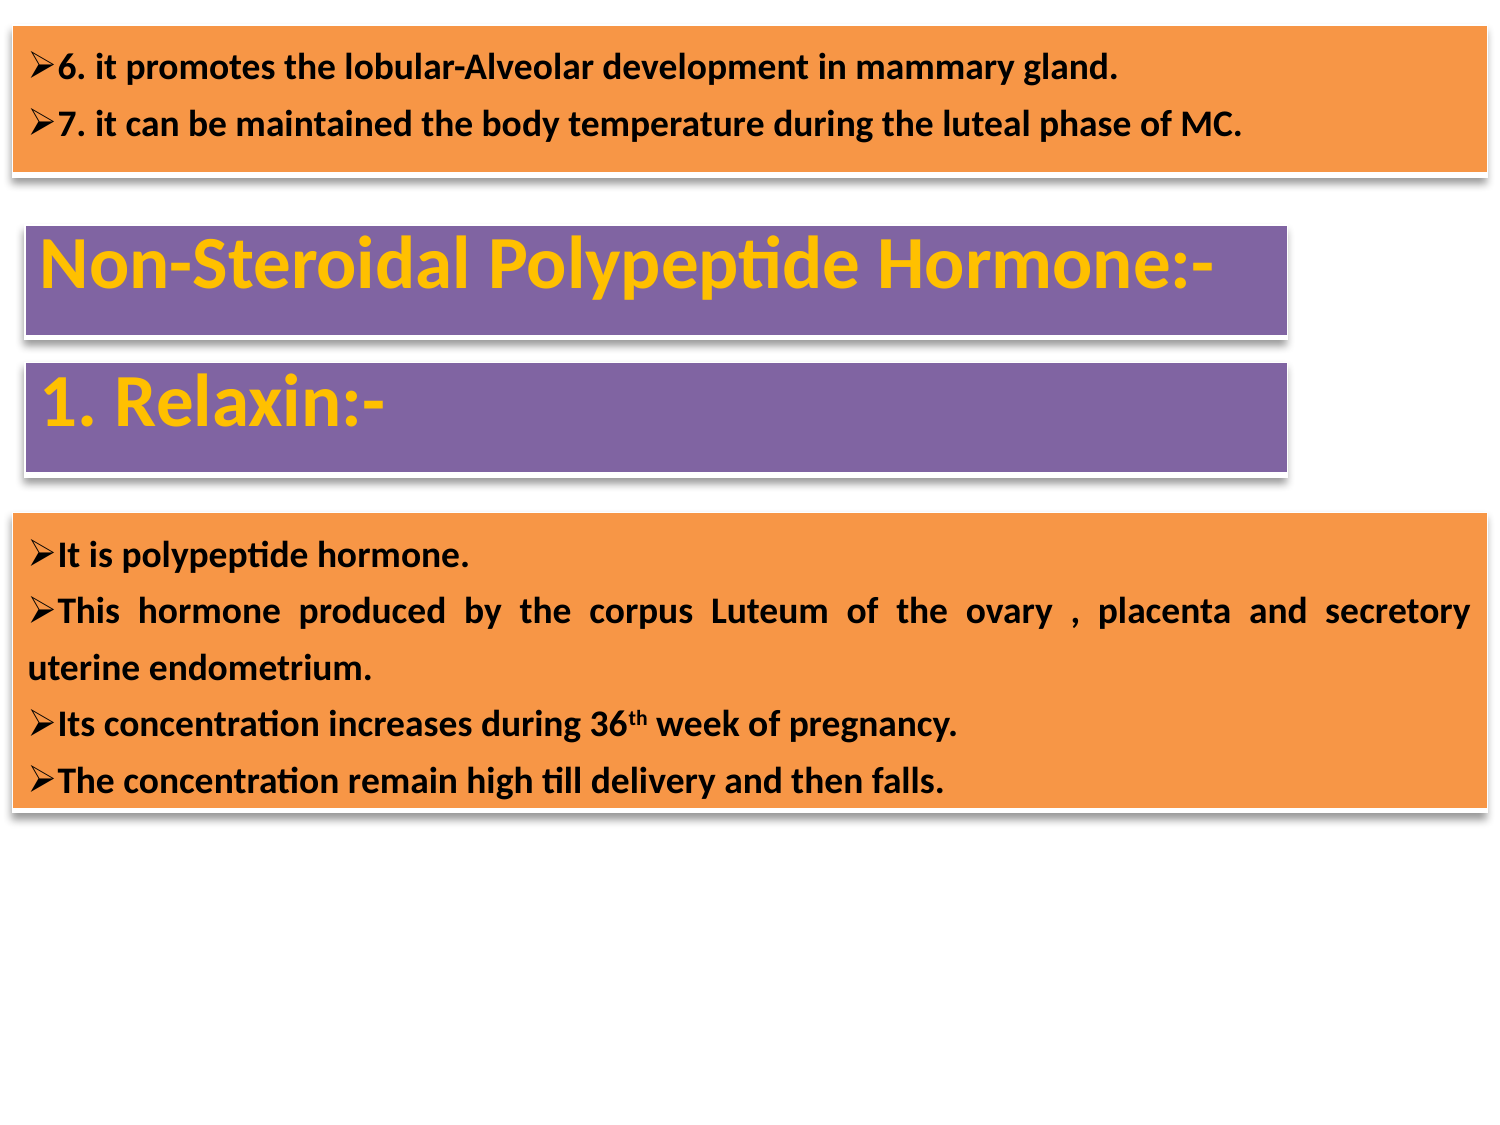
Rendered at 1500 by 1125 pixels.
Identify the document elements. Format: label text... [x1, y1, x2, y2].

table_header Non-Steroidal Polypeptide Hormone:- [26, 226, 1287, 335]
table_header 6. it promotes the lobular-Alveolar development in mammary gland. 7. it can be maintained the body temperature during the luteal phase of MC. [13, 26, 1487, 172]
table_header It is polypeptide hormone. This hormone produced by the corpus Luteum of the ovary , placenta and secretory uterine endometrium. Its concentration increases during 36th week of pregnancy. The concentration remain high till delivery and then falls. [13, 513, 1487, 808]
table_header 1. Relaxin:- [26, 363, 1287, 472]
